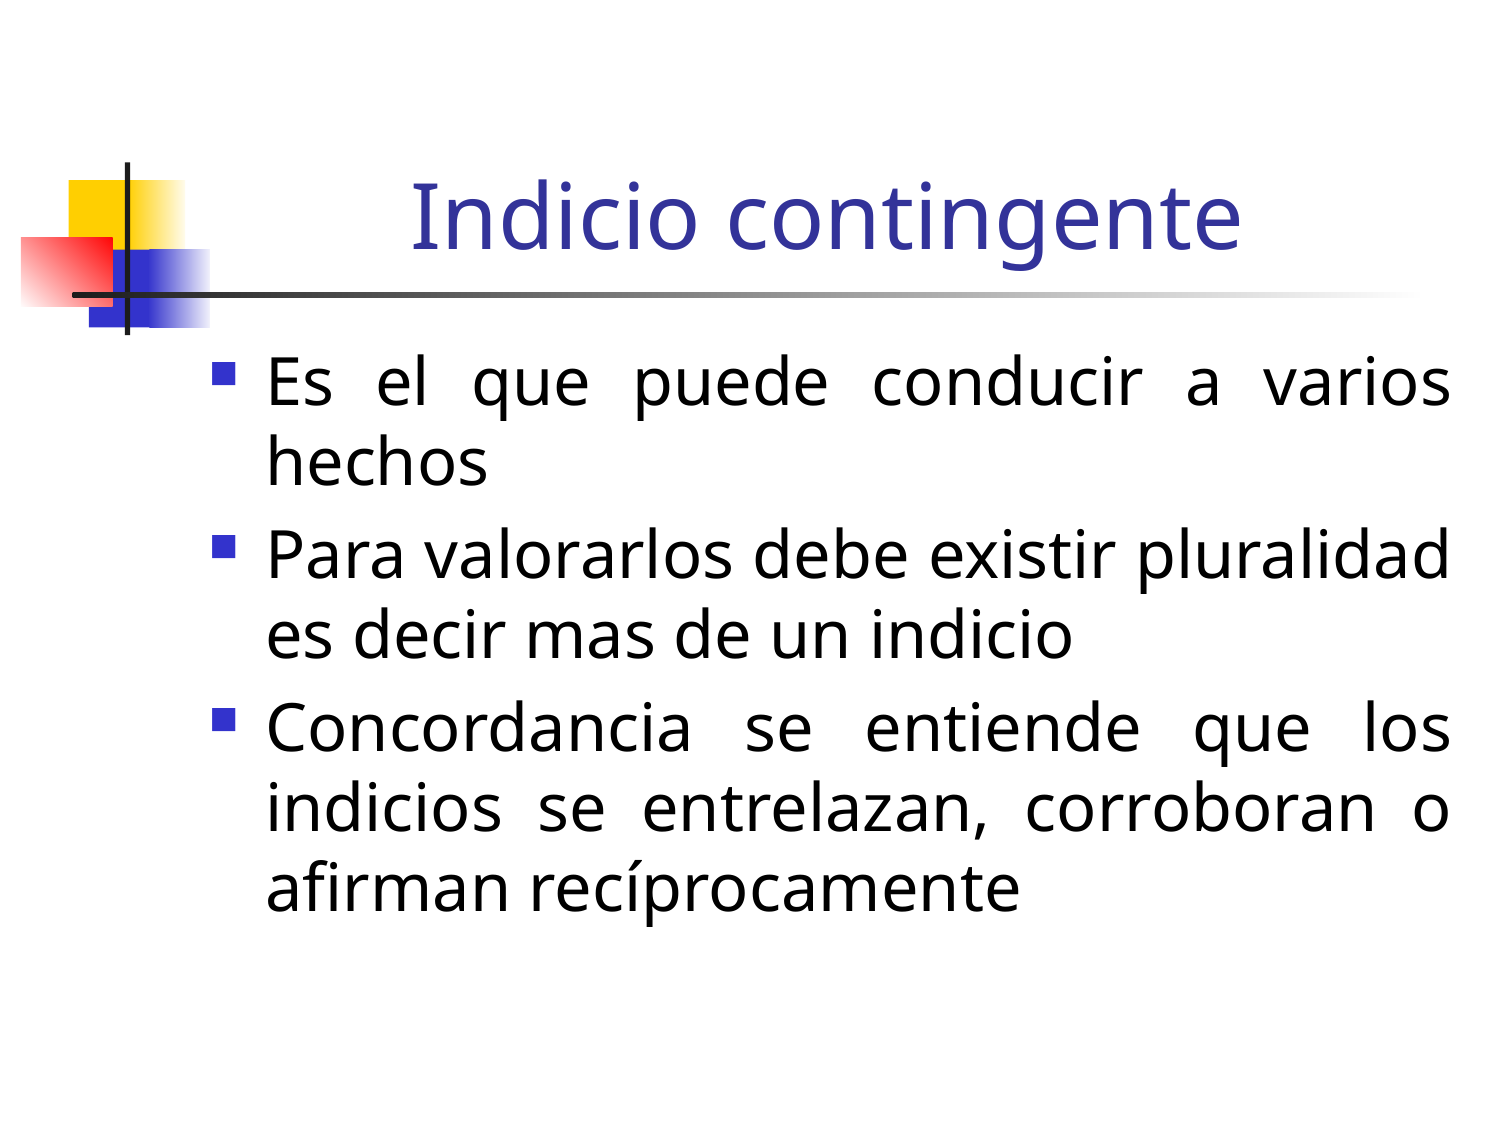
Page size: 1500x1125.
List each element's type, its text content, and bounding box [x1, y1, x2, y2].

list Es el que puede conducir a varios hechos Para valorarlos debe existir pluralidad es decir mas de un indicio Concordancia se entiende que los indicios se entrelazan, corroboran o afirman recíprocamente [193, 331, 1469, 1006]
title Indicio contingente [188, 35, 1468, 275]
